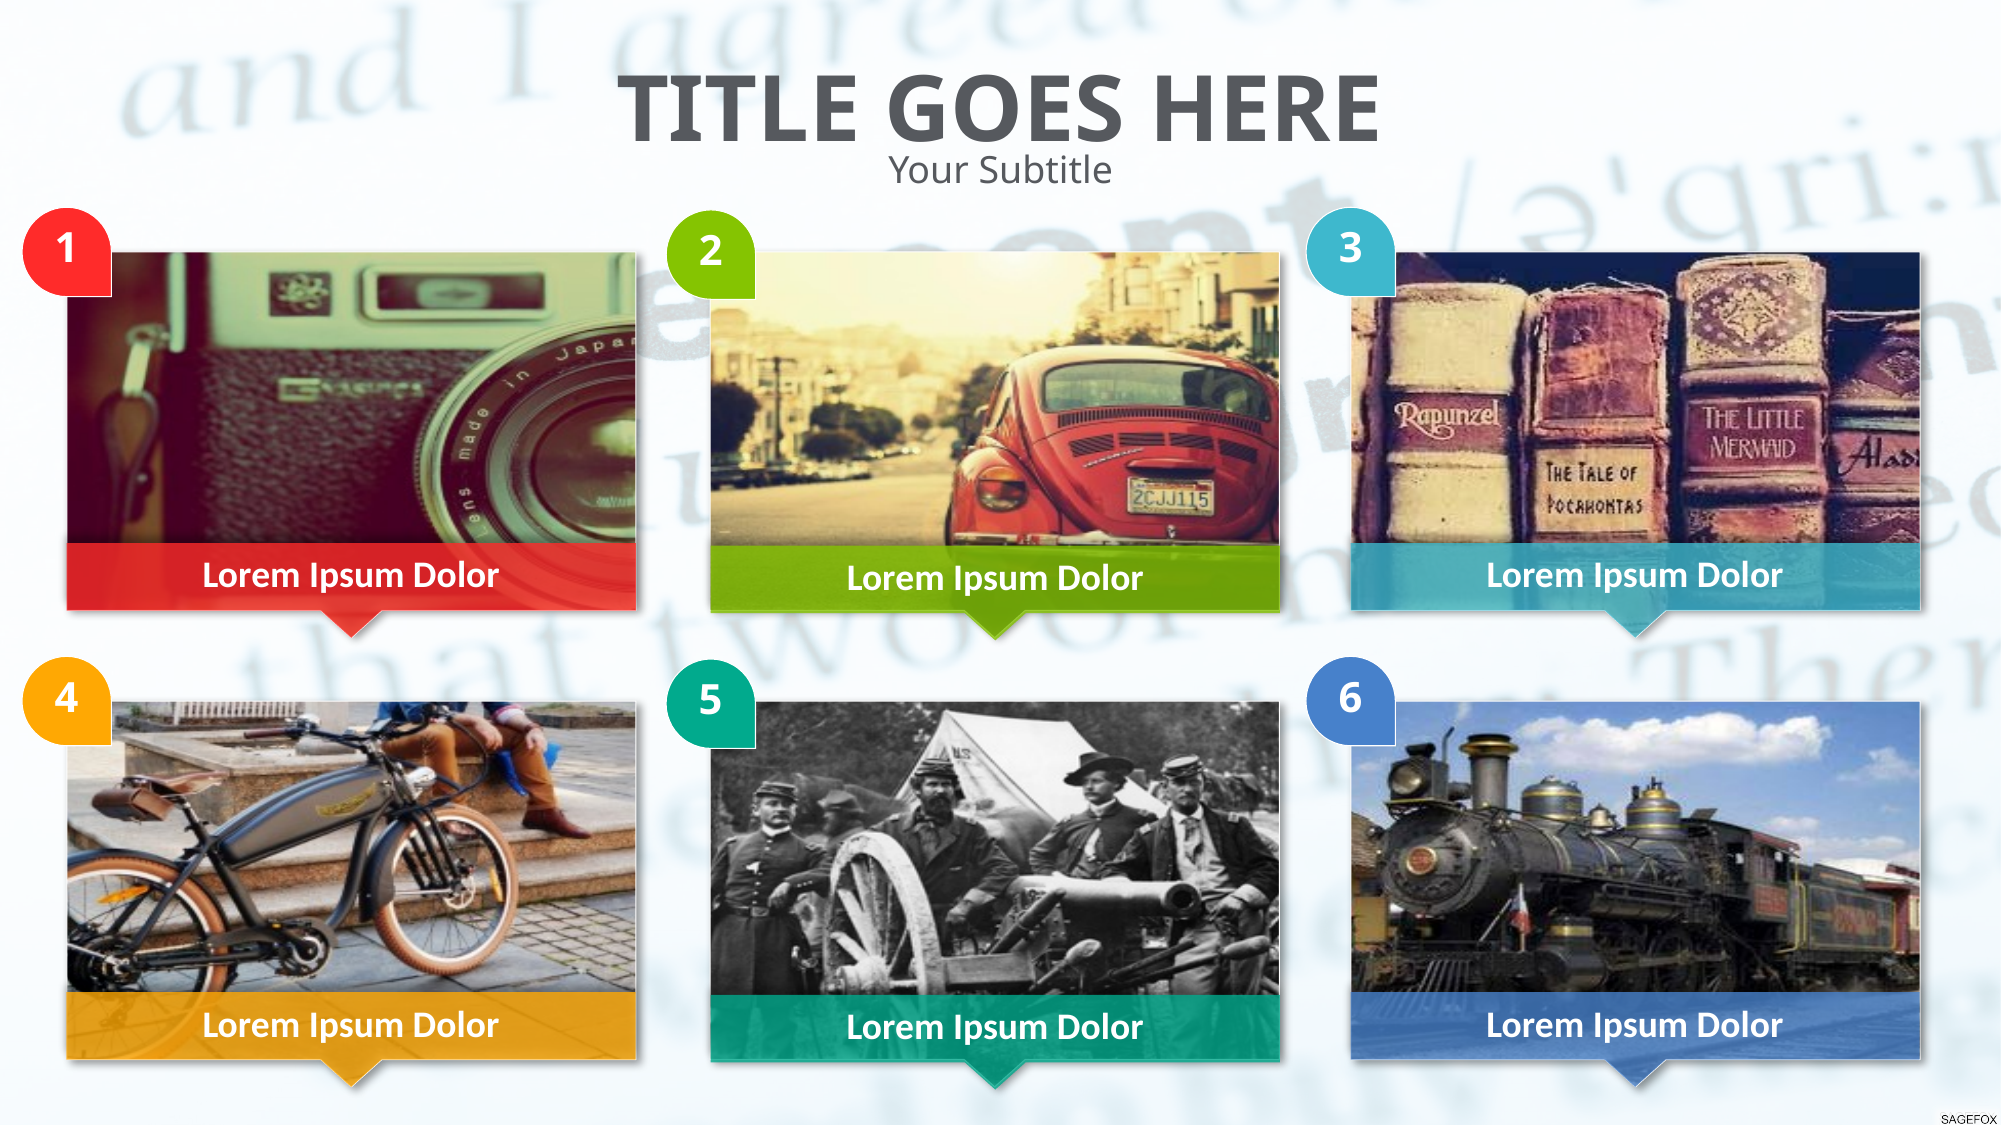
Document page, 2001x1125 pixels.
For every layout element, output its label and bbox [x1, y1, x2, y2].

text_box [666, 209, 756, 300]
text_box [1305, 207, 1396, 297]
text_box [1350, 251, 1921, 533]
text_box [66, 543, 636, 638]
text_box [1350, 701, 1921, 982]
text_box [66, 992, 636, 1087]
text_box [548, 42, 1452, 199]
text_box [66, 251, 636, 533]
text_box [1350, 992, 1920, 1087]
text_box [710, 701, 1280, 985]
text_box [21, 656, 112, 746]
text_box [665, 658, 756, 749]
text_box [66, 701, 636, 982]
text_box [710, 994, 1280, 1090]
picture [1938, 1114, 1999, 1125]
text_box [710, 251, 1280, 535]
text_box [710, 545, 1280, 641]
text_box [1350, 543, 1920, 638]
text_box [1305, 656, 1396, 746]
text_box [21, 207, 112, 297]
